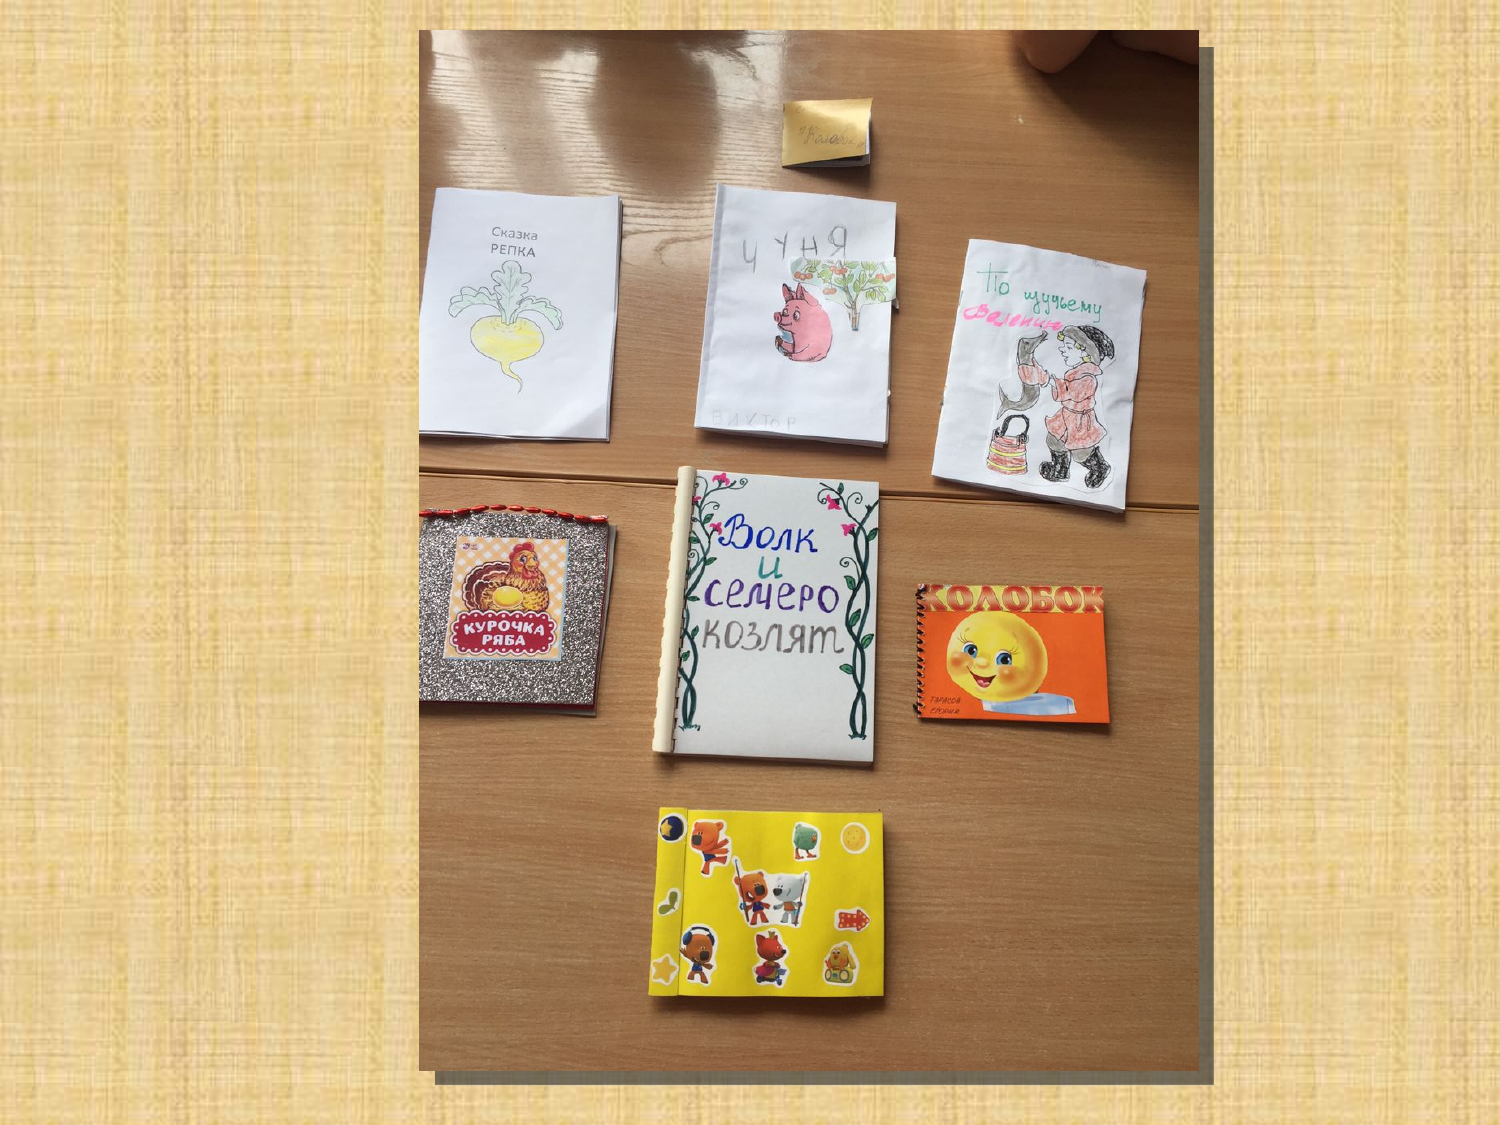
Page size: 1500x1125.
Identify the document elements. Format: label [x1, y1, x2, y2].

list [419, 30, 1200, 1071]
picture [0, 0, 1500, 1125]
